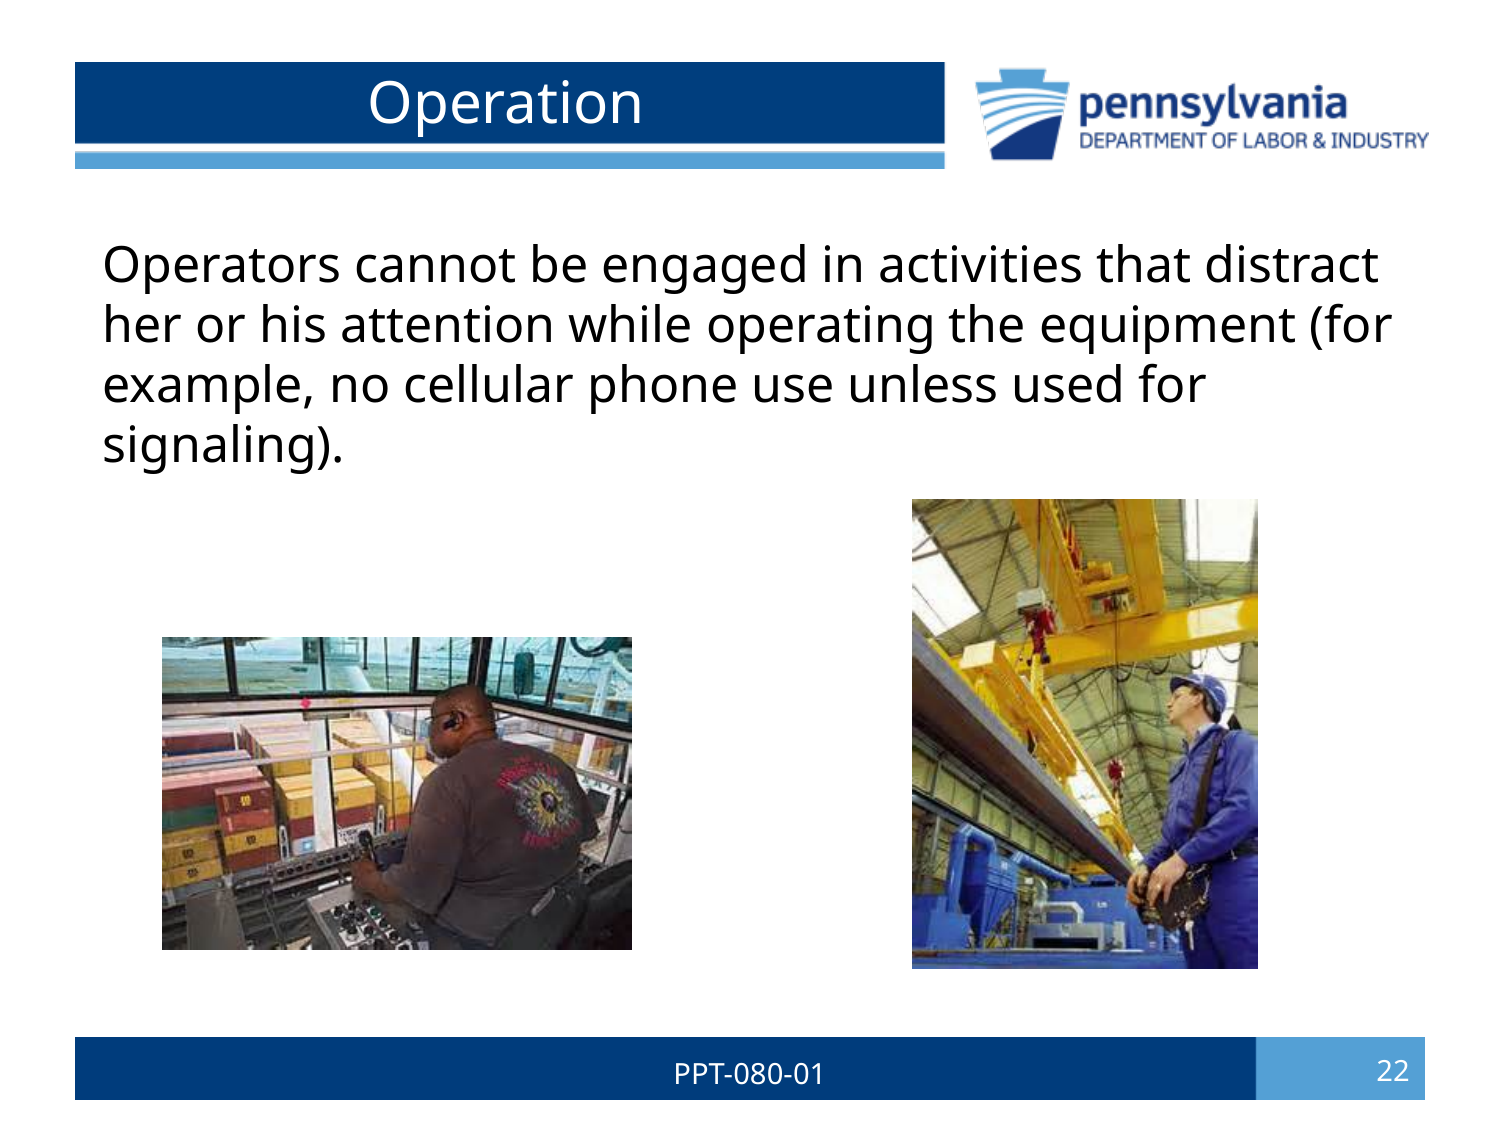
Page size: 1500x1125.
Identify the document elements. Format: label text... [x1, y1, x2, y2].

picture [75, 1037, 1425, 1100]
picture [162, 637, 632, 951]
picture [75, 62, 1429, 169]
picture [912, 499, 1259, 969]
slide_number 22 [1074, 1042, 1425, 1103]
title Operation [87, 62, 925, 138]
subtitle Operators cannot be engaged in activities that distract her or his attention while operating the equipment (for example, no cellular phone use unless used for signaling). [87, 224, 1425, 988]
footer PPT-080-01 [512, 1042, 988, 1103]
